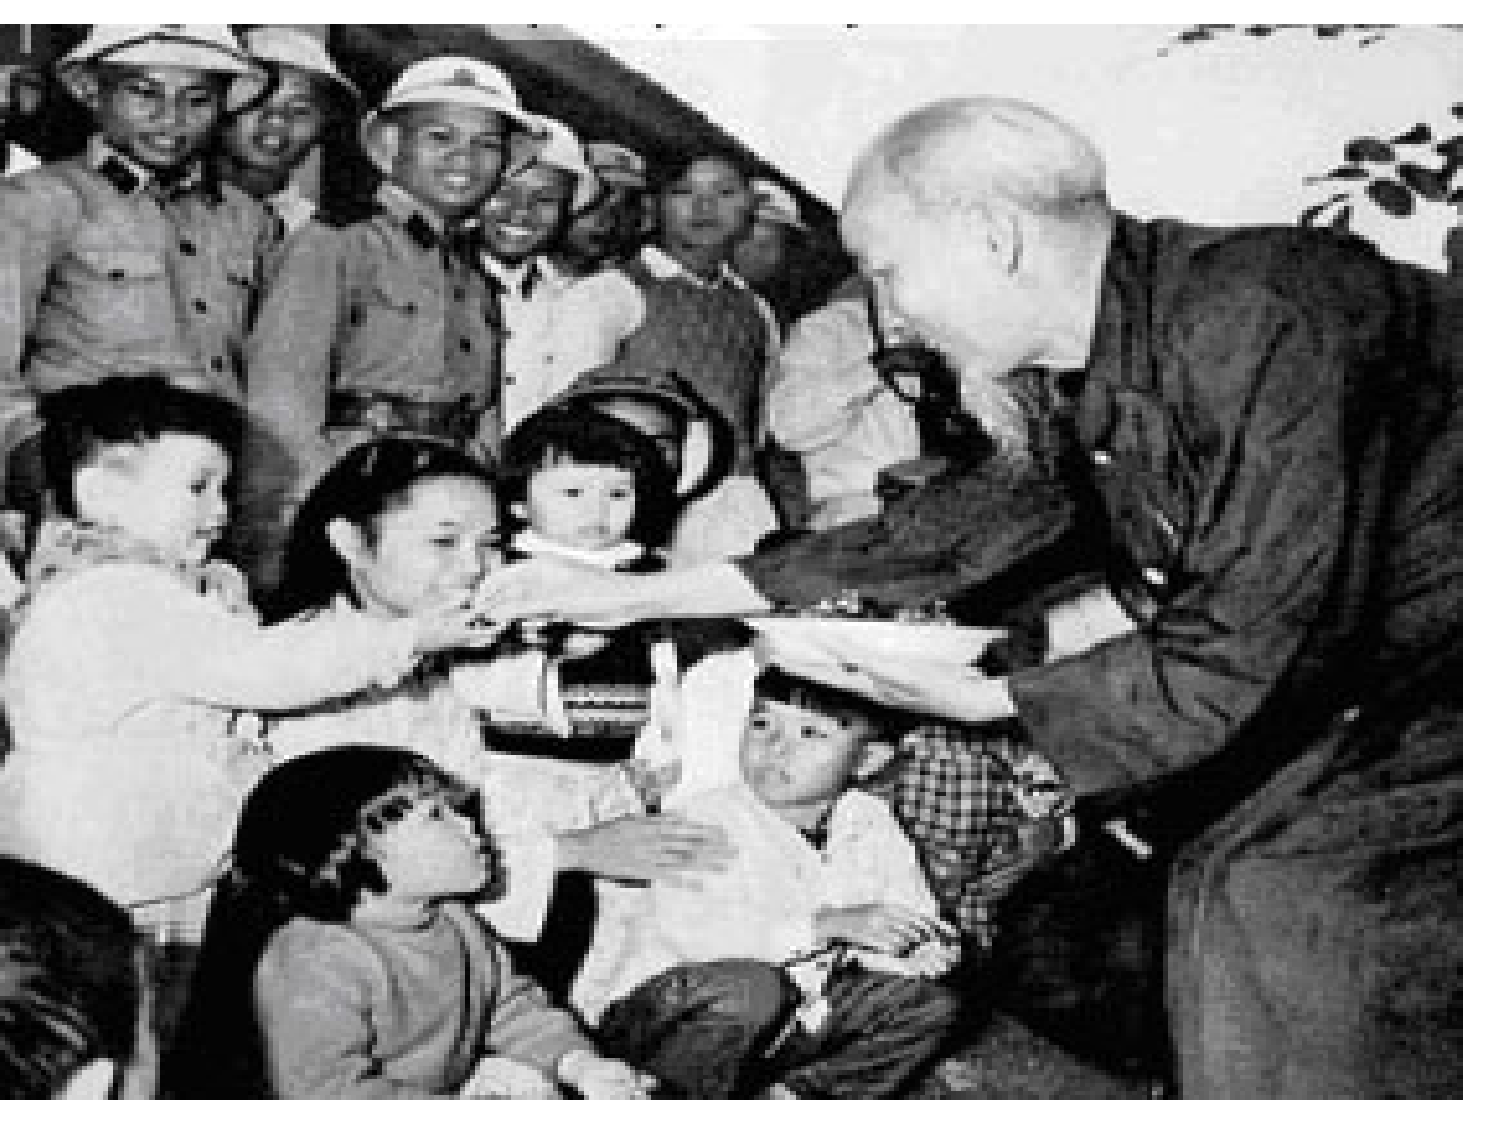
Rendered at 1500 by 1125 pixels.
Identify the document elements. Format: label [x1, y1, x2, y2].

list [0, 24, 1463, 1101]
